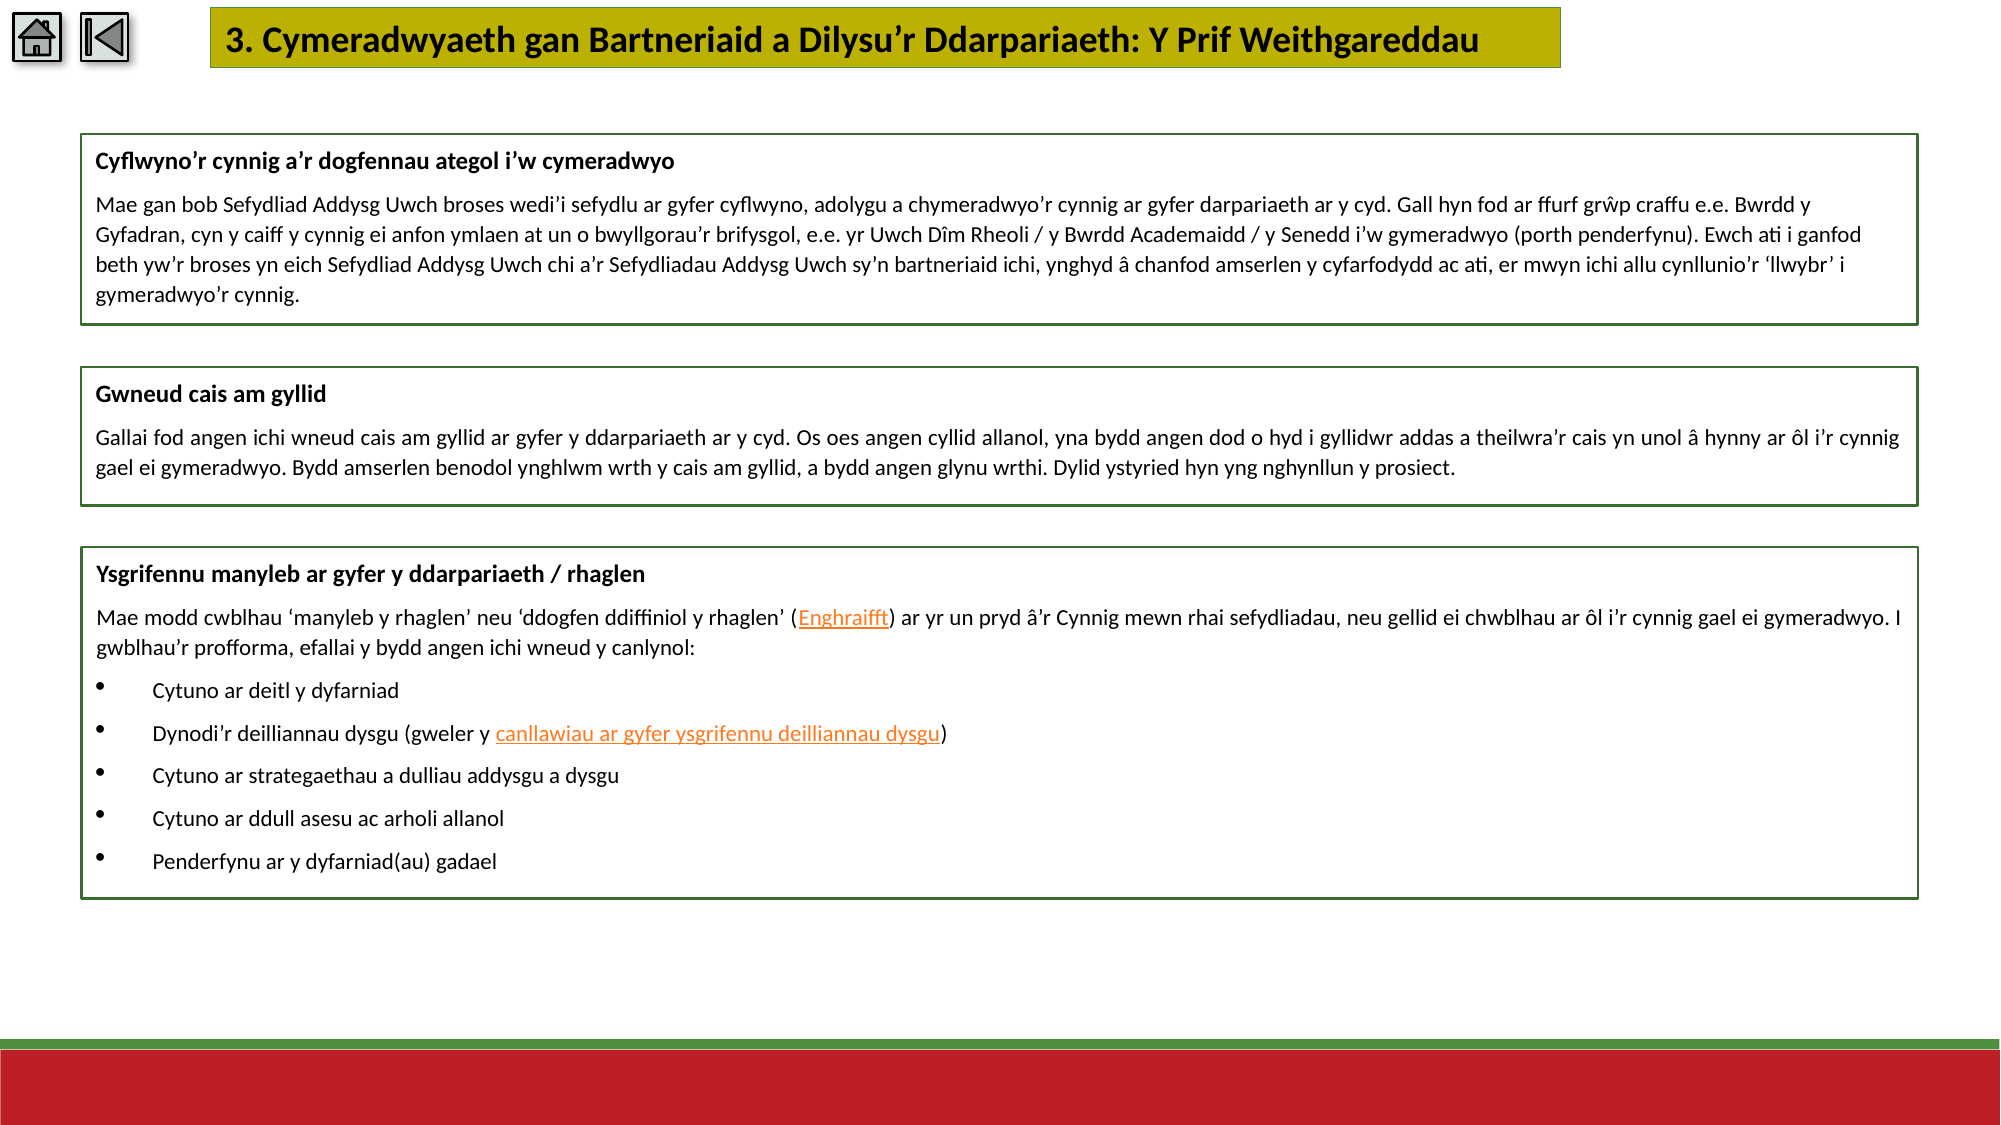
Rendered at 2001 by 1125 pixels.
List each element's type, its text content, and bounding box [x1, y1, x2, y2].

text_box [12, 12, 62, 62]
text_box Gwneud cais am gyllid Gallai fod angen ichi wneud cais am gyllid ar gyfer y ddarpariaeth ar y cyd. Os oes angen cyllid allanol, yna bydd angen dod o hyd i gyllidwr addas a theilwra’r cais yn unol â hynny ar ôl i’r cynnig gael ei gymeradwyo. Bydd amserlen benodol ynghlwm wrth y cais am gyllid, a bydd angen glynu wrthi. Dylid ystyried hyn yng nghynllun y prosiect. [80, 366, 1919, 507]
text_box Ysgrifennu manyleb ar gyfer y ddarpariaeth / rhaglen Mae modd cwblhau ‘manyleb y rhaglen’ neu ‘ddogfen ddiffiniol y rhaglen’ (Enghraifft) ar yr un pryd â’r Cynnig mewn rhai sefydliadau, neu gellid ei chwblhau ar ôl i’r cynnig gael ei gymeradwyo. I gwblhau’r profforma, efallai y bydd angen ichi wneud y canlynol: Cytuno ar deitl y dyfarniad Dynodi’r deilliannau dysgu (gweler y canllawiau ar gyfer ysgrifennu deilliannau dysgu) Cytuno ar strategaethau a dulliau addysgu a dysgu Cytuno ar ddull asesu ac arholi allanol Penderfynu ar y dyfarniad(au) gadael [80, 546, 1919, 900]
text_box Cyflwyno’r cynnig a’r dogfennau ategol i’w cymeradwyo Mae gan bob Sefydliad Addysg Uwch broses wedi’i sefydlu ar gyfer cyflwyno, adolygu a chymeradwyo’r cynnig ar gyfer darpariaeth ar y cyd. Gall hyn fod ar ffurf grŵp craffu e.e. Bwrdd y Gyfadran, cyn y caiff y cynnig ei anfon ymlaen at un o bwyllgorau’r brifysgol, e.e. yr Uwch Dîm Rheoli / y Bwrdd Academaidd / y Senedd i’w gymeradwyo (porth penderfynu). Ewch ati i ganfod beth yw’r broses yn eich Sefydliad Addysg Uwch chi a’r Sefydliadau Addysg Uwch sy’n bartneriaid ichi, ynghyd â chanfod amserlen y cyfarfodydd ac ati, er mwyn ichi allu cynllunio’r ‘llwybr’ i gymeradwyo’r cynnig. [80, 133, 1919, 326]
text_box 3. Cymeradwyaeth gan Bartneriaid a Dilysu’r Ddarpariaeth: Y Prif Weithgareddau [210, 7, 1561, 68]
text_box [80, 12, 129, 62]
